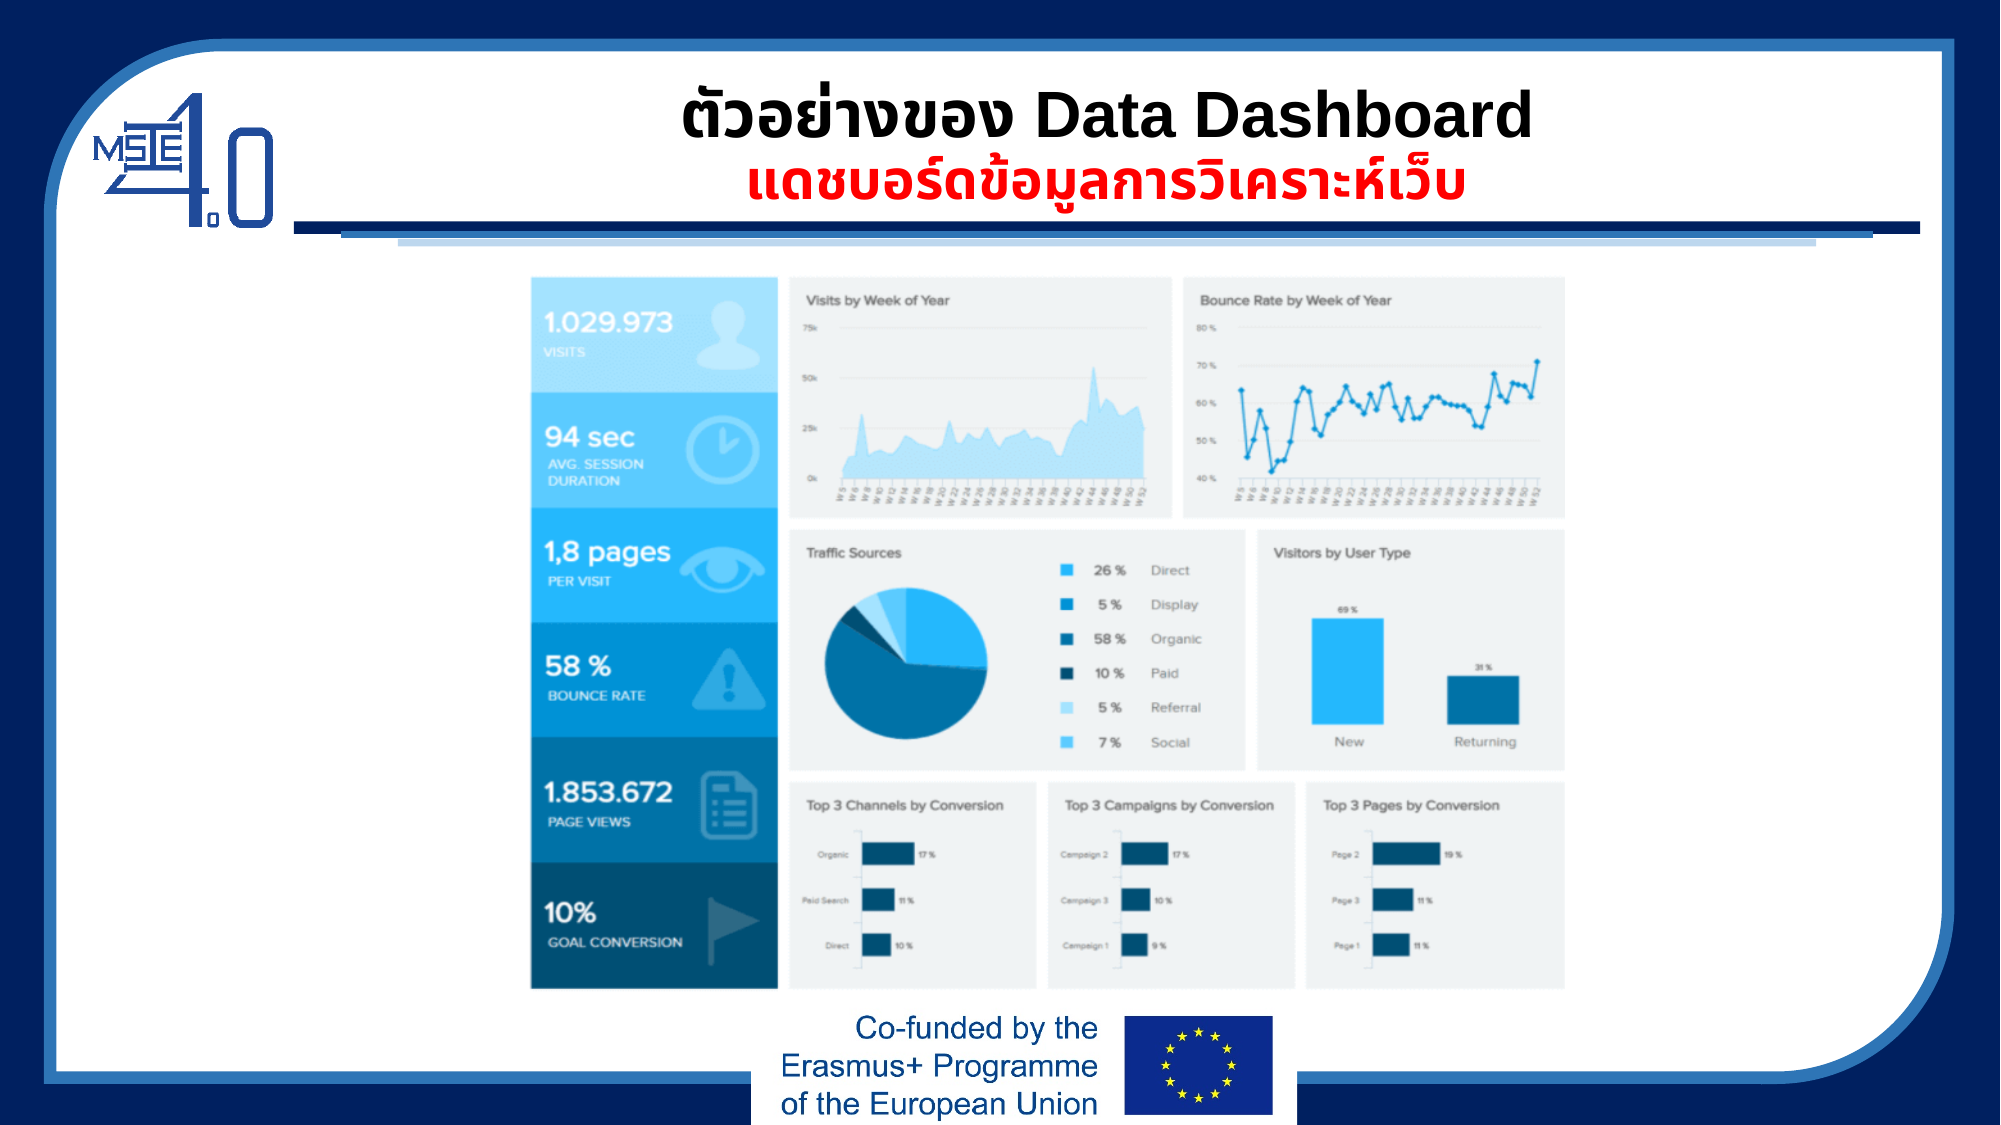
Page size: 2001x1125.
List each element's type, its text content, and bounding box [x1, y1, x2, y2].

picture [528, 272, 1564, 995]
picture [751, 1003, 1298, 1125]
title ตัวอย่างของ Data Dashboard แดชบอร์ดข้อมูลการวิเคราะห์เว็บ [294, 73, 1921, 220]
